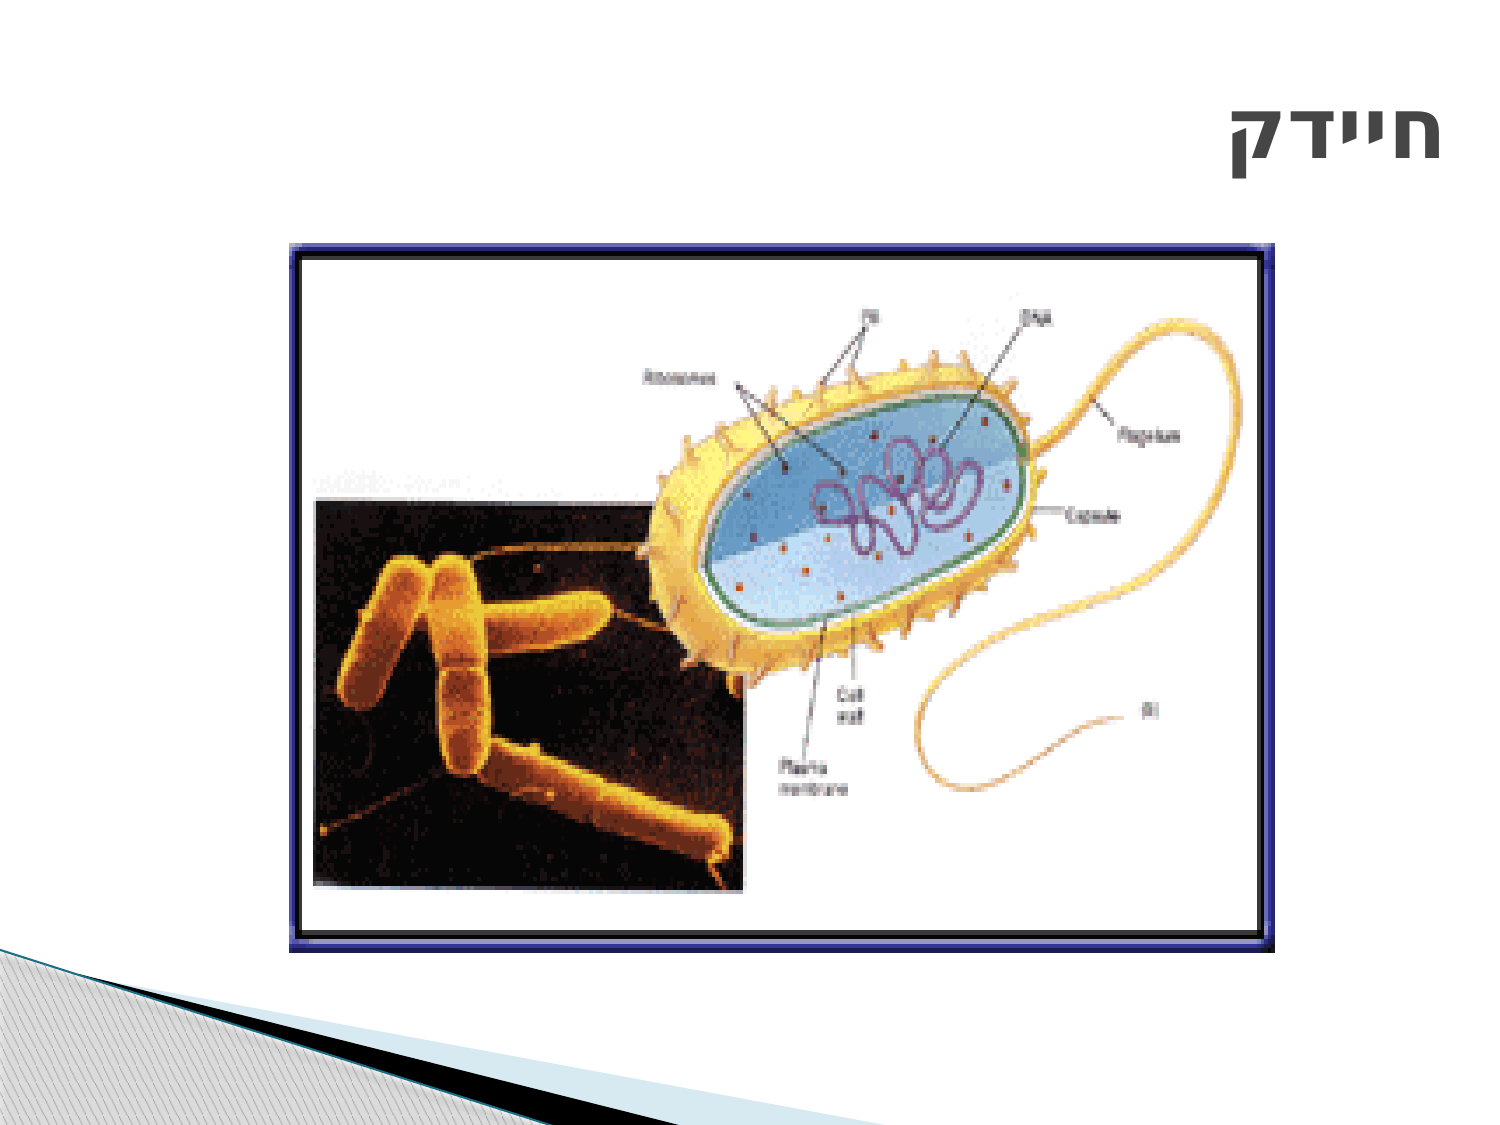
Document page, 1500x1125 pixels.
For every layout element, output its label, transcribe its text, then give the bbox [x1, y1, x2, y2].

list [289, 243, 1275, 953]
text_box חיידק [112, 30, 1463, 219]
